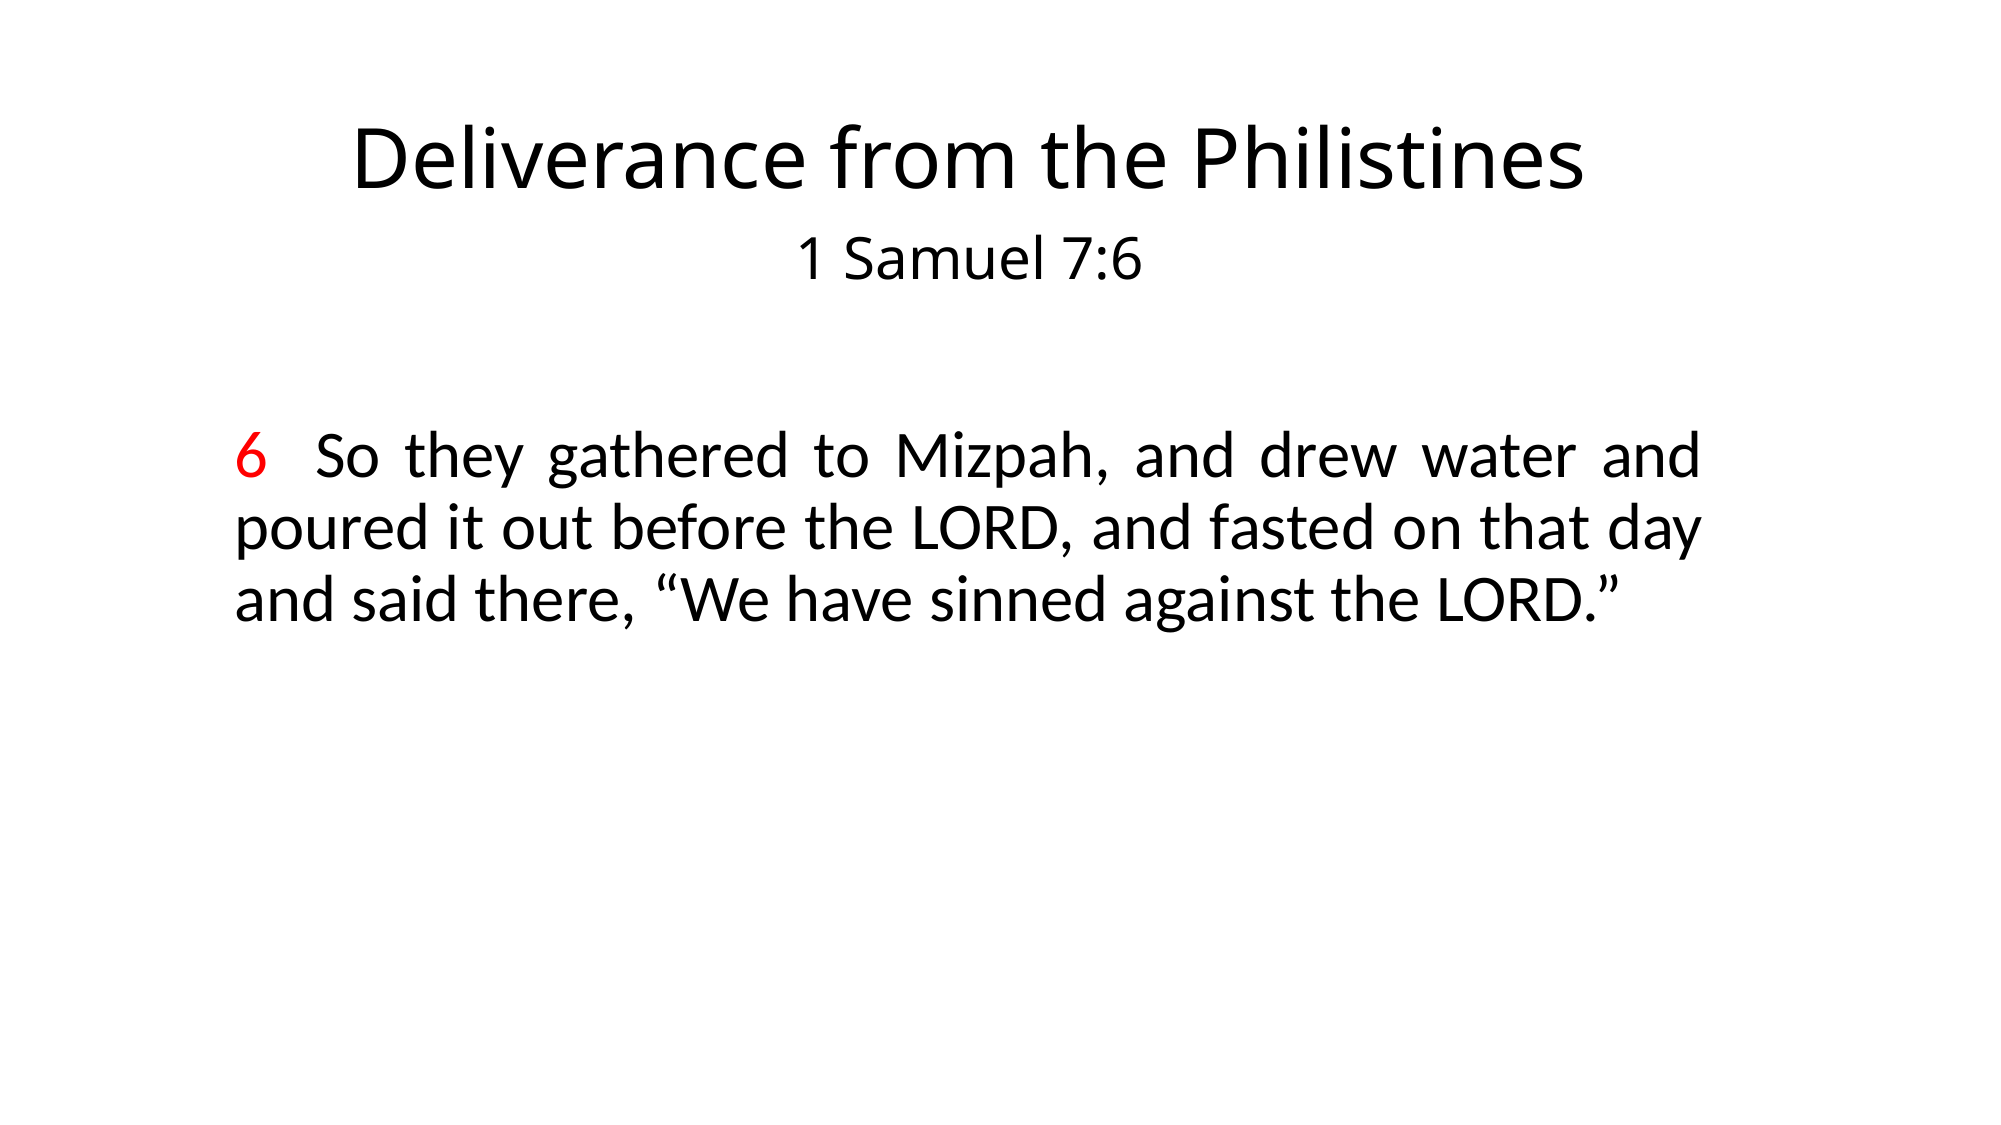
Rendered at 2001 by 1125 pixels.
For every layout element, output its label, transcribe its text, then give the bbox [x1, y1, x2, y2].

text_box 1 Samuel 7:6 [219, 198, 1720, 300]
title Deliverance from the Philistines [219, 78, 1720, 198]
subtitle 6 So they gathered to Mizpah, and drew water and poured it out before the LORD, and fasted on that day and said there, “We have sinned against the LORD.” [219, 412, 1720, 979]
